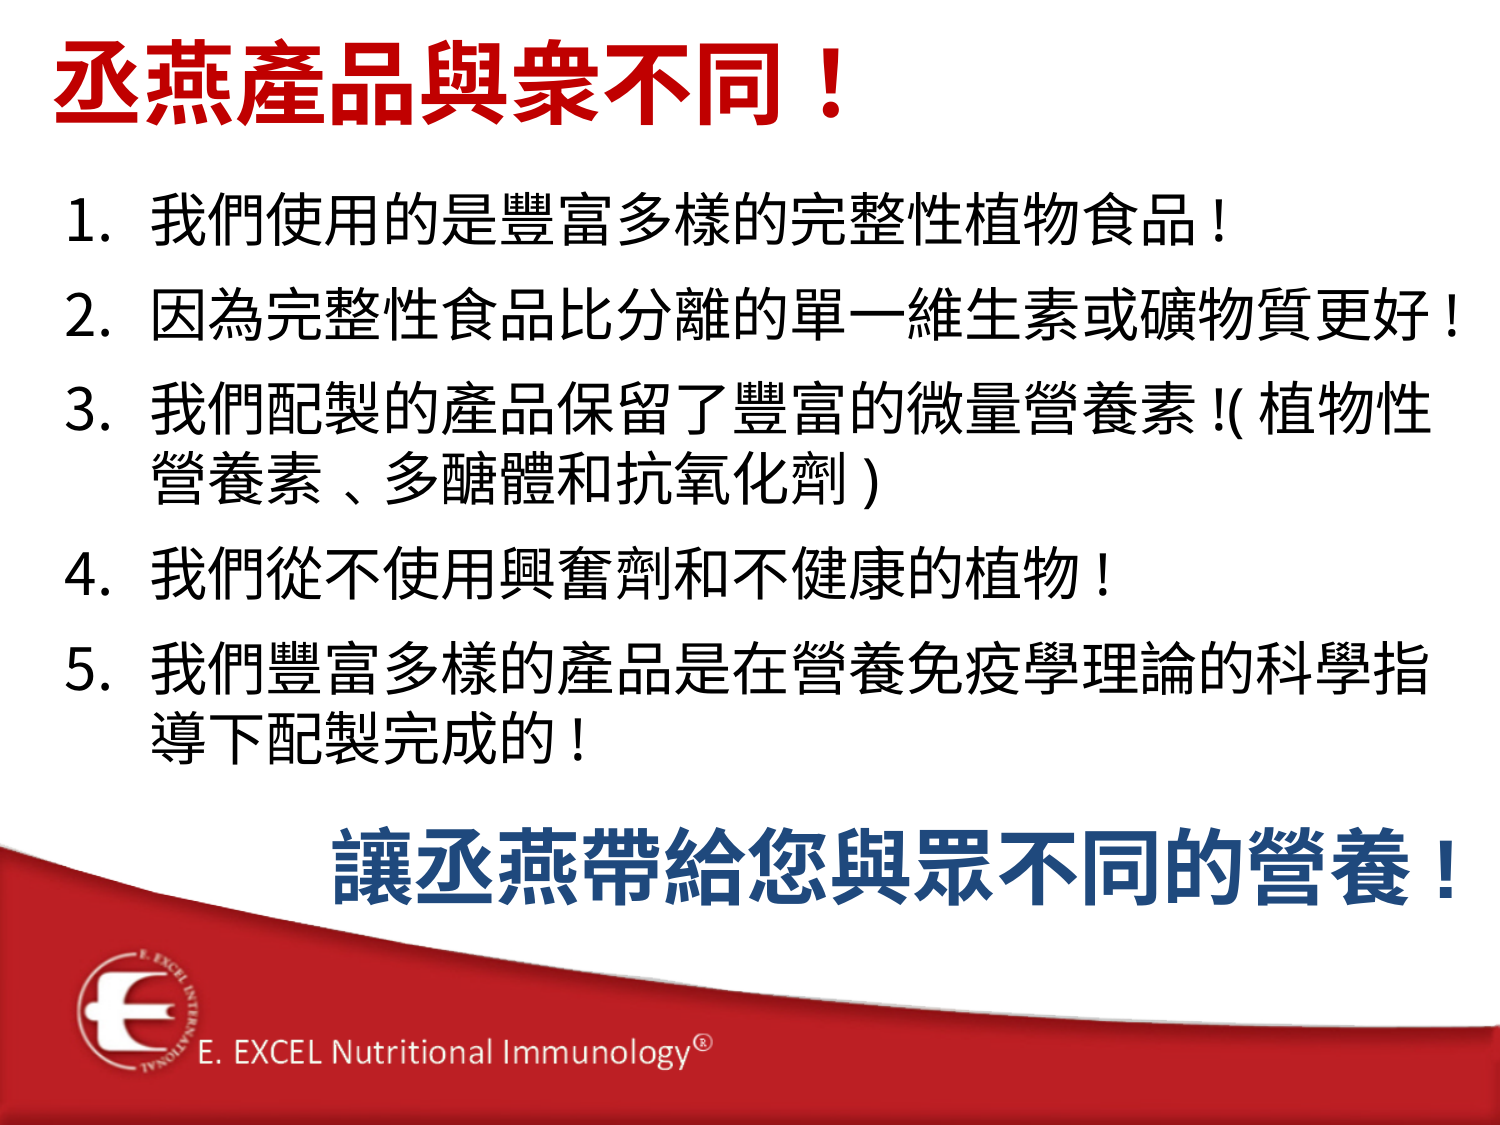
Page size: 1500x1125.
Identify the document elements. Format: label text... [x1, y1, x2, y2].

text_box 我們使用的是豐富多樣的完整性植物食品! 因為完整性食品比分離的單一維生素或礦物質更好! 我們配製的產品保留了豐富的微量營養素!(植物性營養素﹑多醣體和抗氧化劑) 我們從不使用興奮劑和不健康的植物! 我們豐富多樣的產品是在營養免疫學理論的科學指導下配製完成的! [49, 175, 1475, 781]
picture [0, 175, 1500, 1125]
text_box 丞燕產品與衆不同！ [0, 0, 1500, 175]
text_box 讓丞燕帶給您與眾不同的營養! [99, 787, 1475, 923]
